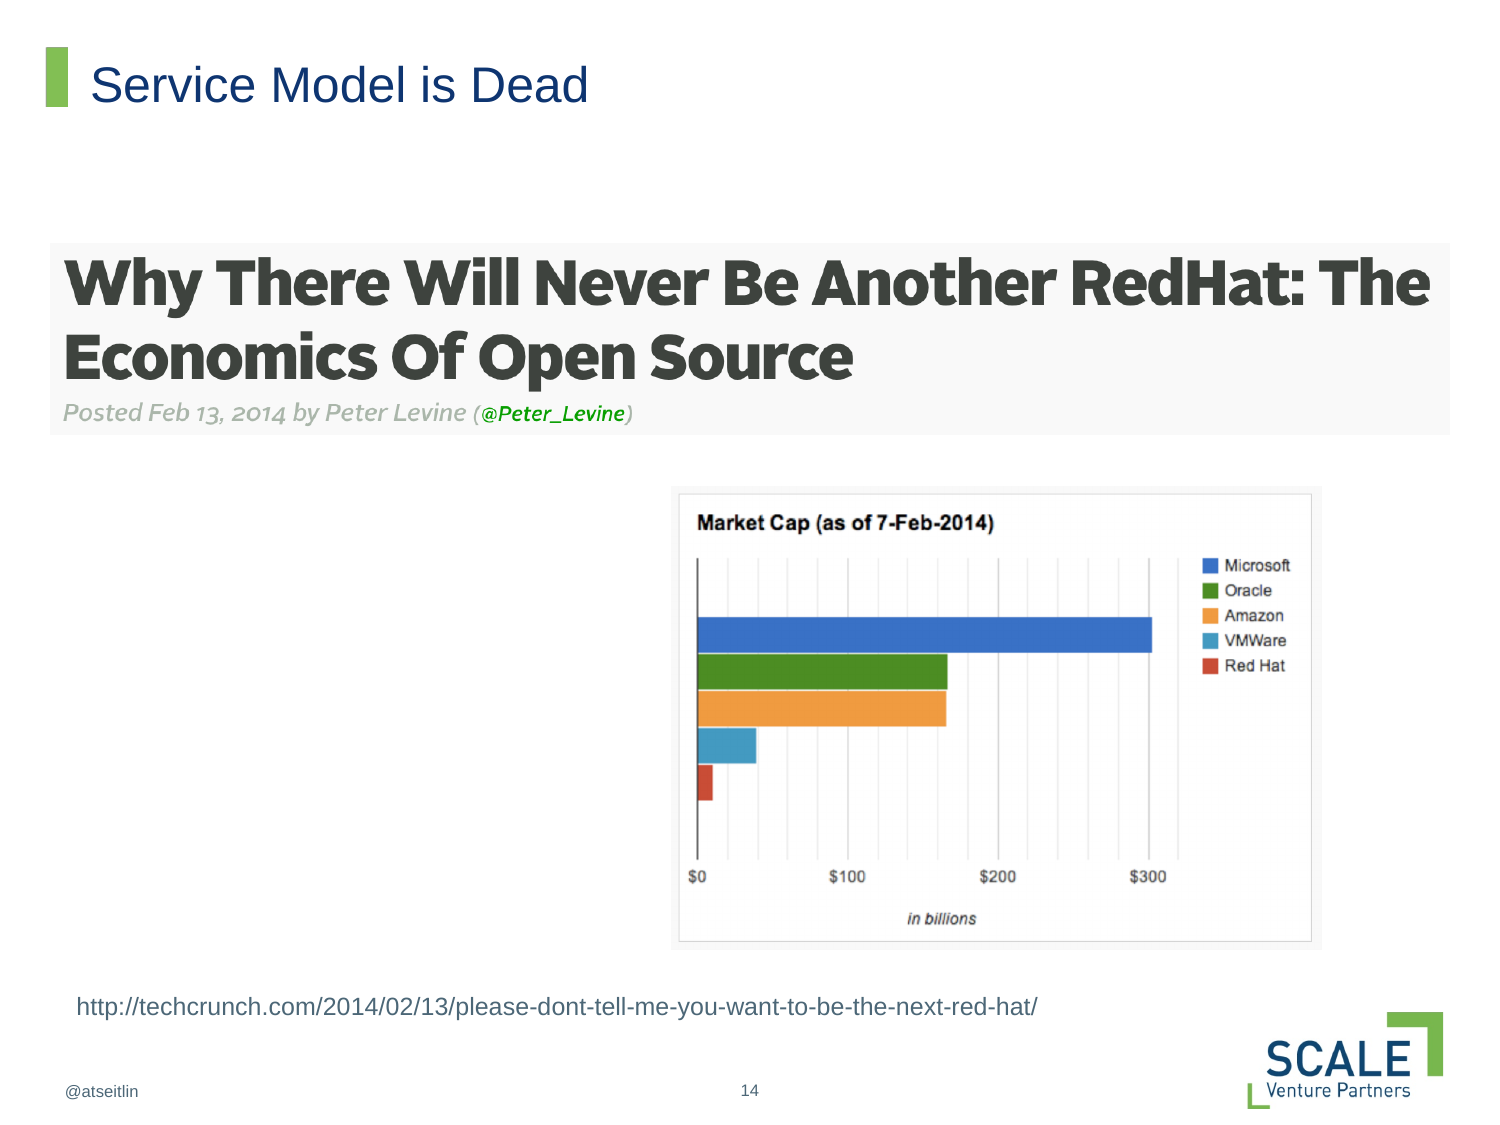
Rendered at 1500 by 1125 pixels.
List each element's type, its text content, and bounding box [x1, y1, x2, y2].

title Service Model is Dead [74, 47, 1451, 122]
picture [1243, 1012, 1444, 1109]
text_box http://techcrunch.com/2014/02/13/please-dont-tell-me-you-want-to-be-the-next-red-hat/ [61, 985, 1236, 1029]
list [49, 222, 1451, 455]
picture [608, 485, 1386, 951]
